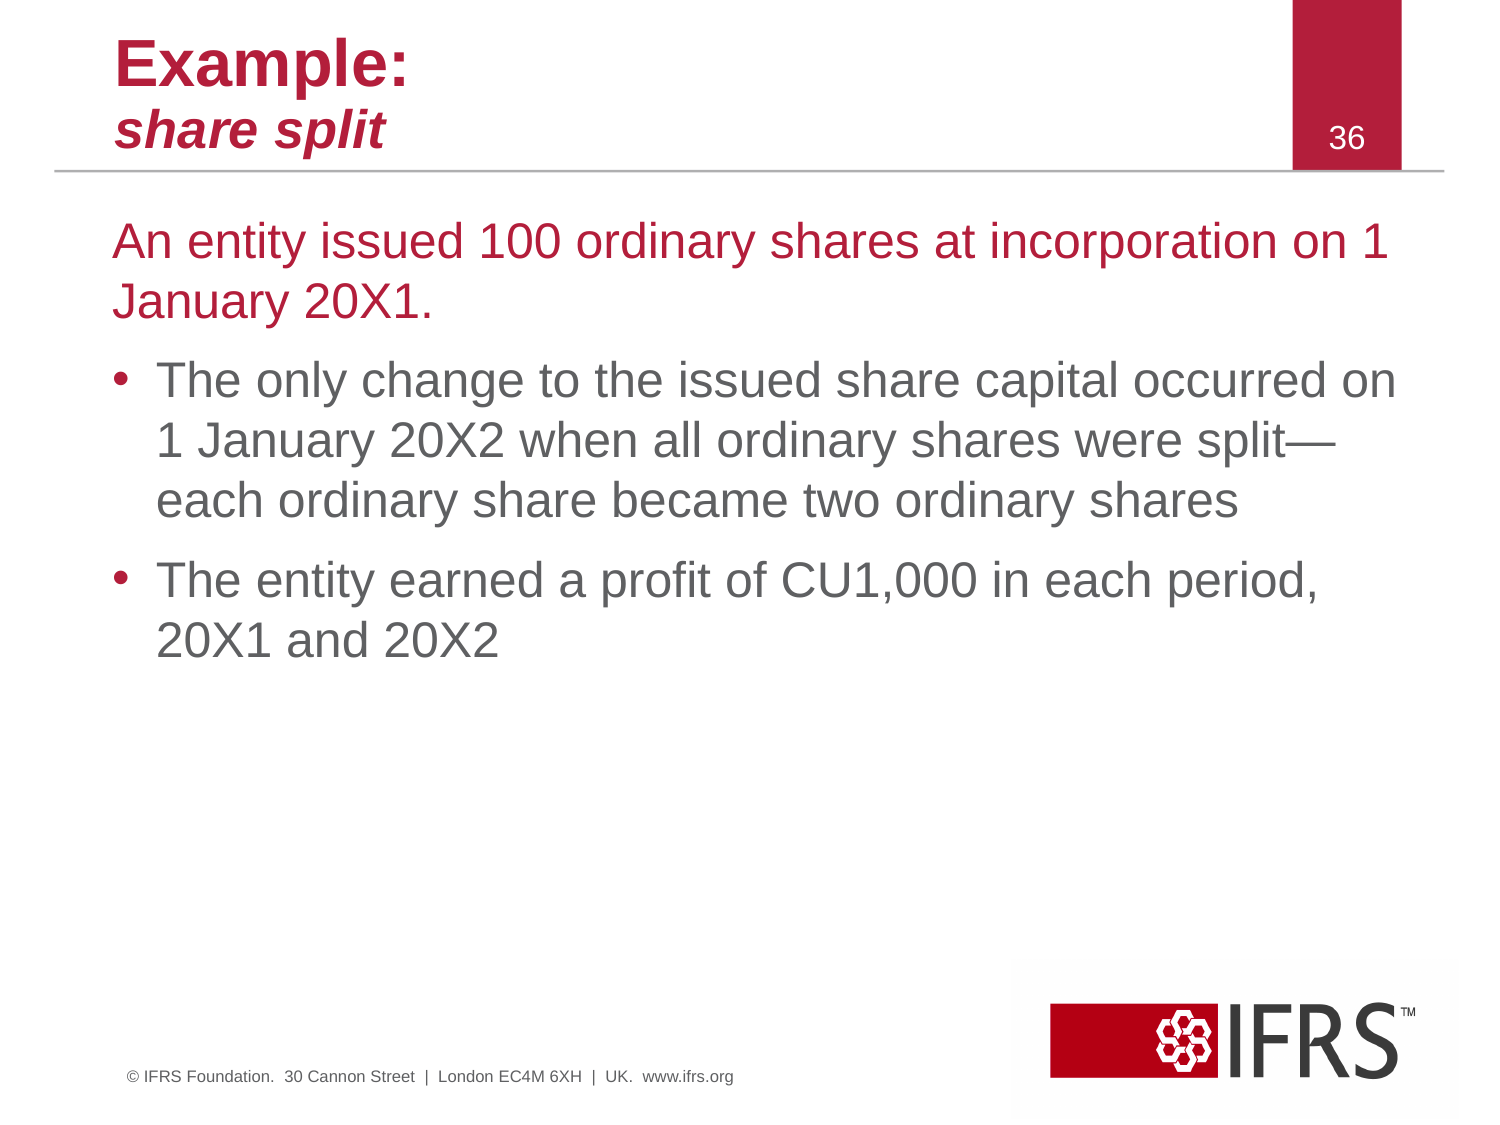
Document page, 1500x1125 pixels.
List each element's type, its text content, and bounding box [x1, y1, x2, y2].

text_box © IFRS Foundation. 30 Cannon Street | London EC4M 6XH | UK. www.ifrs.org [112, 1058, 809, 1125]
list An entity issued 100 ordinary shares at incorporation on 1 January 20X1. The only change to the issued share capital occurred on 1 January 20X2 when all ordinary shares were split—each ordinary share became two ordinary shares The entity earned a profit of CU1,000 in each period, 20X1 and 20X2 [112, 208, 1399, 1008]
title Example: share split [114, 29, 1226, 160]
slide_number 36 [1295, 116, 1399, 149]
picture [1011, 959, 1459, 1119]
